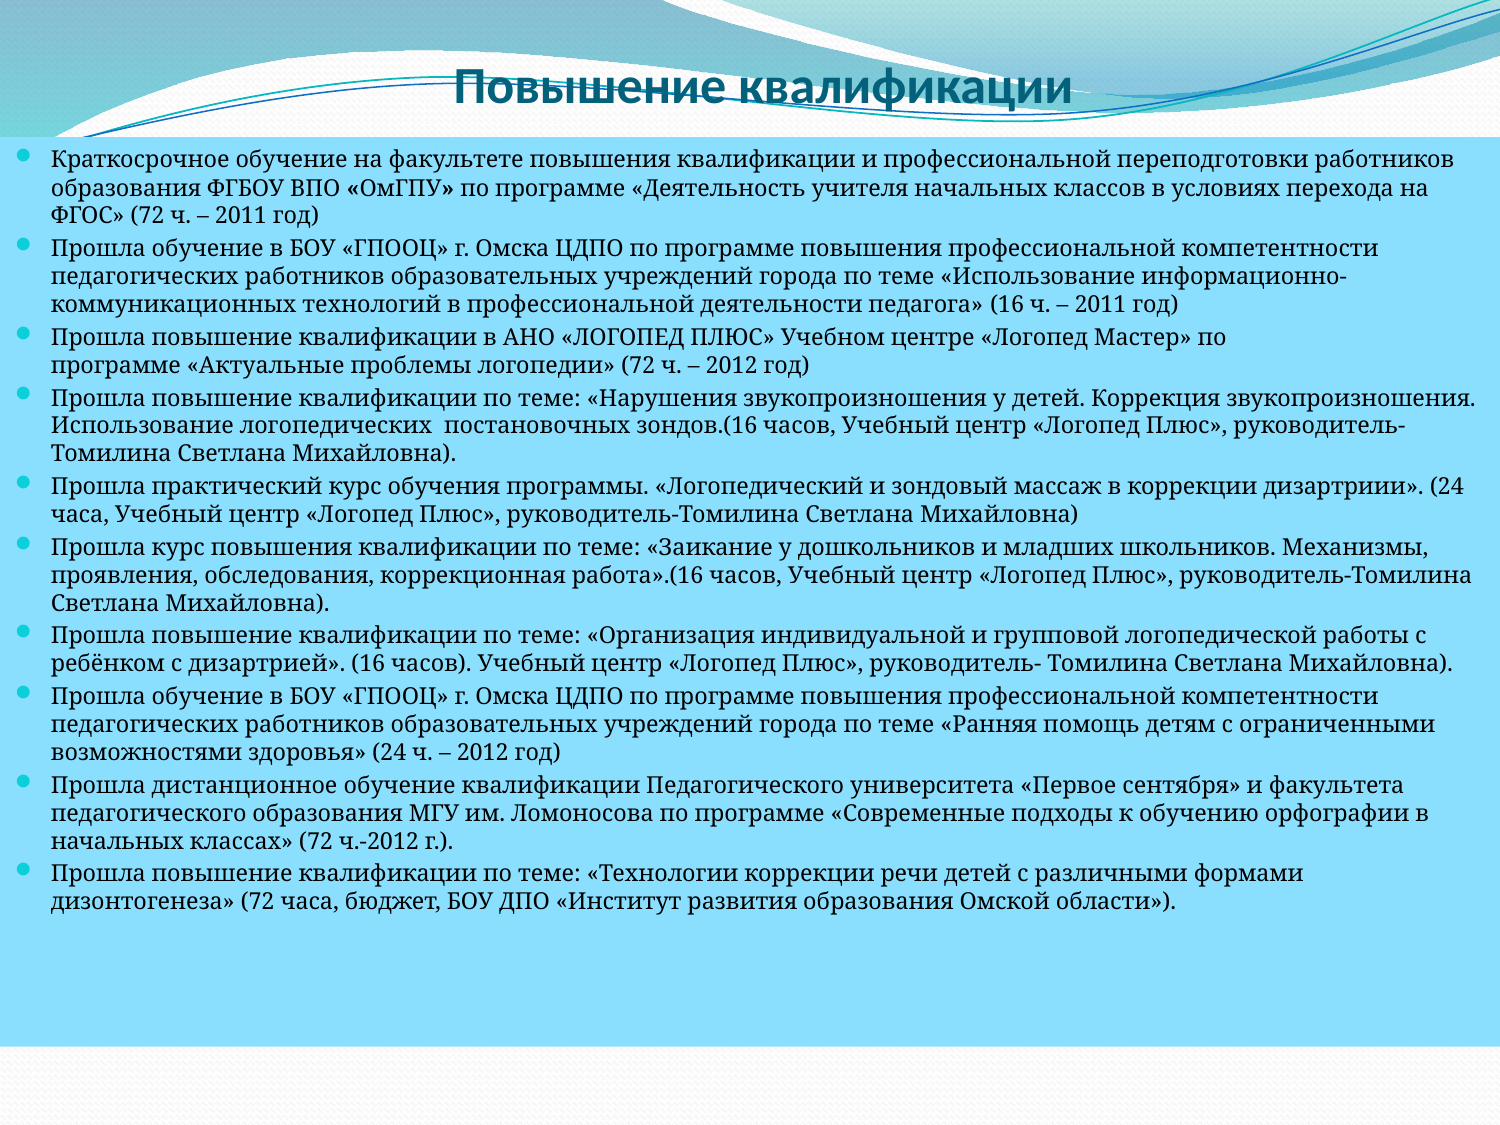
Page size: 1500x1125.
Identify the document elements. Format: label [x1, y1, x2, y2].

text_box [0, 42, 1500, 1047]
